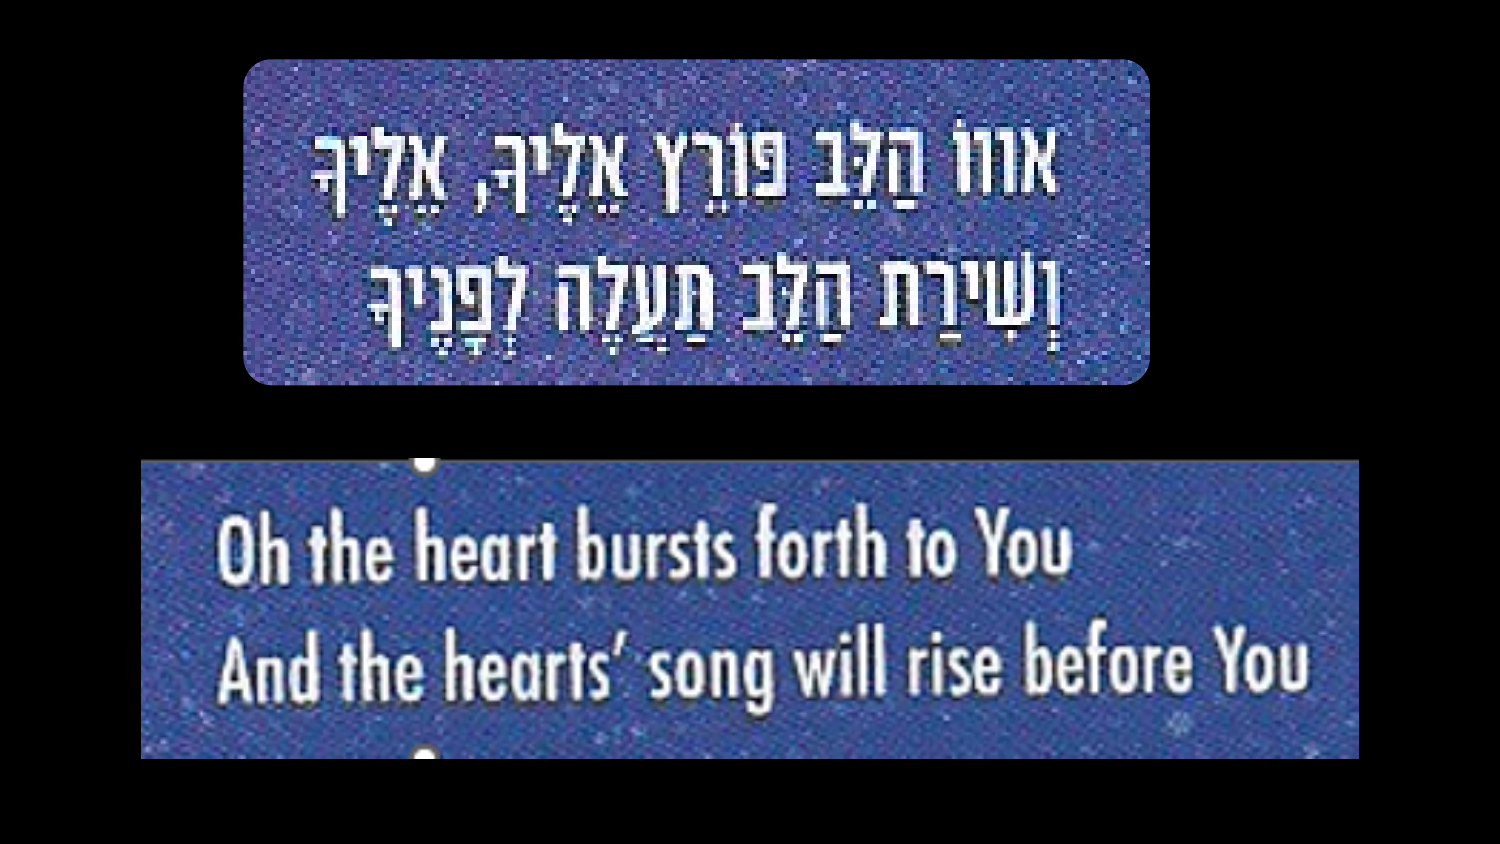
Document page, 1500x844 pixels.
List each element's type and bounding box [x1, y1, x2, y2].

subtitle [50, 34, 1450, 797]
picture [141, 458, 1359, 759]
picture [243, 59, 1151, 386]
